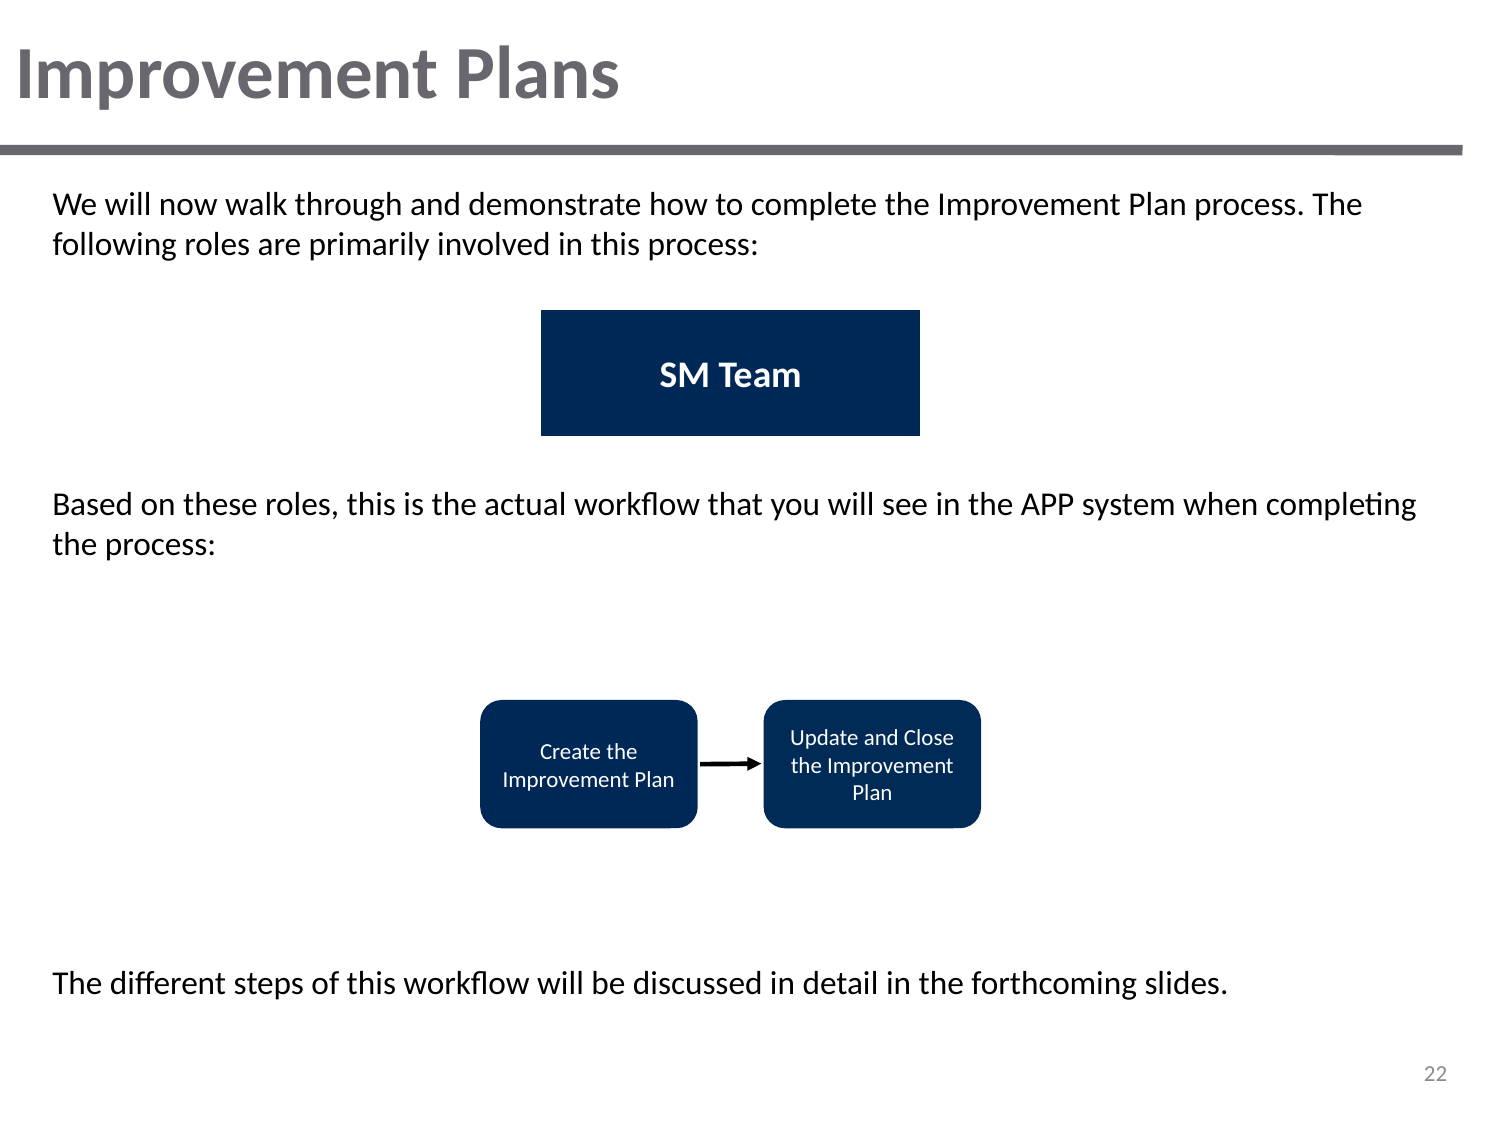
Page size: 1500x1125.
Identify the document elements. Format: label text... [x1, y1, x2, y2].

text_box Based on these roles, this is the actual workflow that you will see in the APP system when completing the process: The different steps of this workflow will be discussed in detail in the forthcoming slides. [37, 474, 1463, 1009]
title Improvement Plans [0, 0, 1500, 138]
text_box SM Team [537, 306, 924, 440]
list We will now walk through and demonstrate how to complete the Improvement Plan process. The following roles are primarily involved in this process: [37, 174, 1463, 279]
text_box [479, 699, 982, 829]
slide_number 22 [1212, 1042, 1463, 1103]
